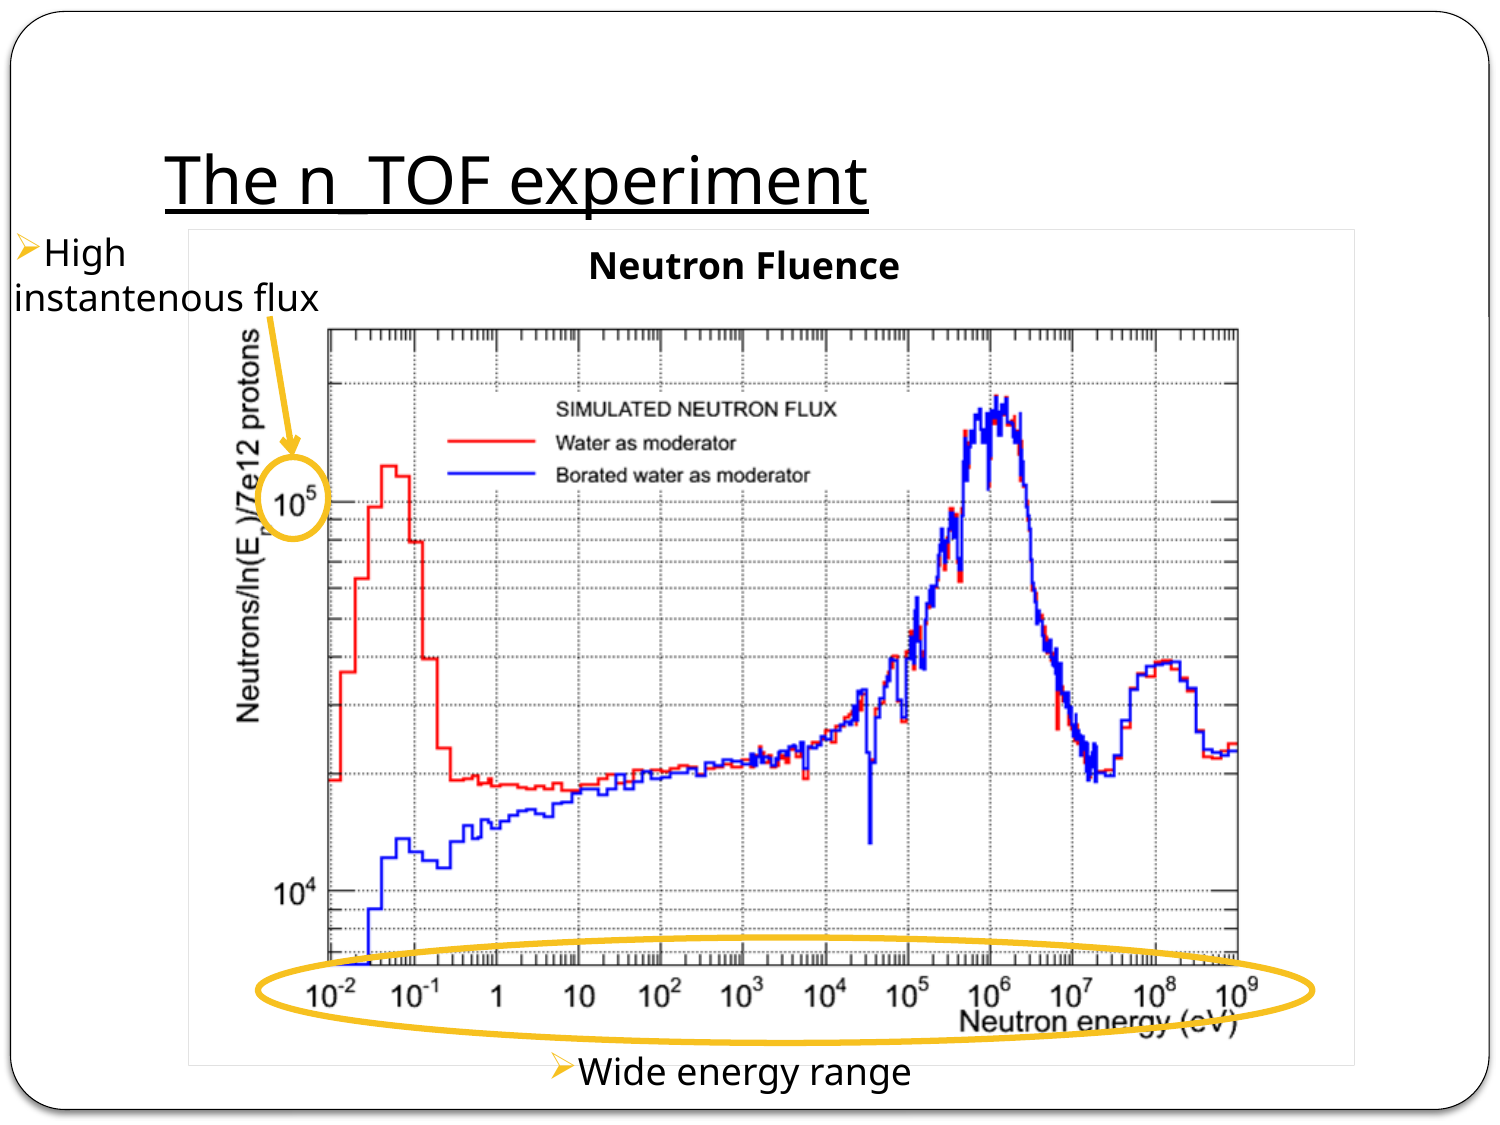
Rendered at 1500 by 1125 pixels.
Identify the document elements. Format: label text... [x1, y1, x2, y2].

picture [187, 228, 1356, 1067]
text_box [210, 374, 352, 399]
text_box Wide energy range [533, 1076, 928, 1101]
title The n_TOF experiment [150, 45, 1425, 233]
text_box High instantenous flux [0, 222, 335, 327]
